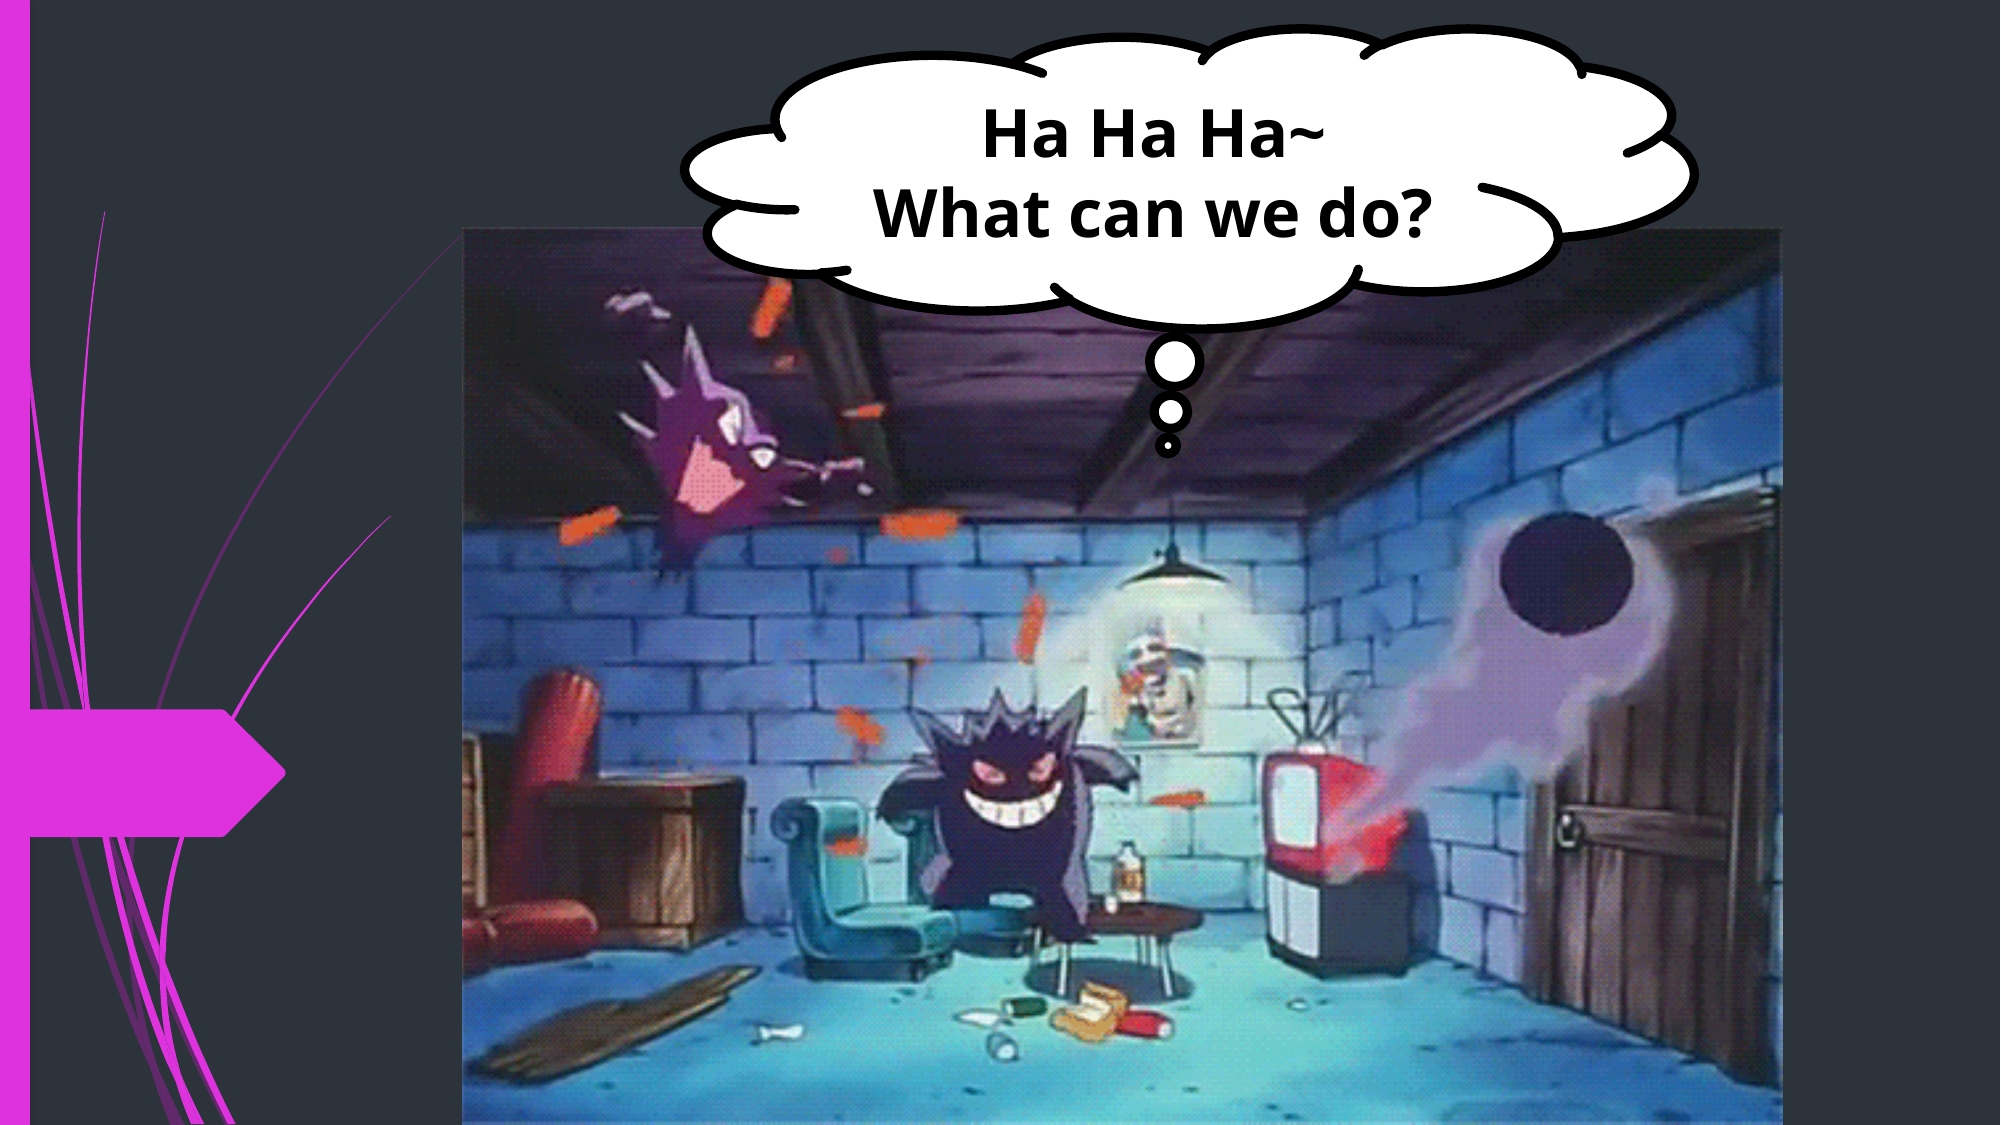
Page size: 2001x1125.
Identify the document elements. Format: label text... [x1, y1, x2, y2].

picture [462, 227, 1783, 1125]
text_box Ha Ha Ha~ What can we do? [683, 27, 1696, 226]
